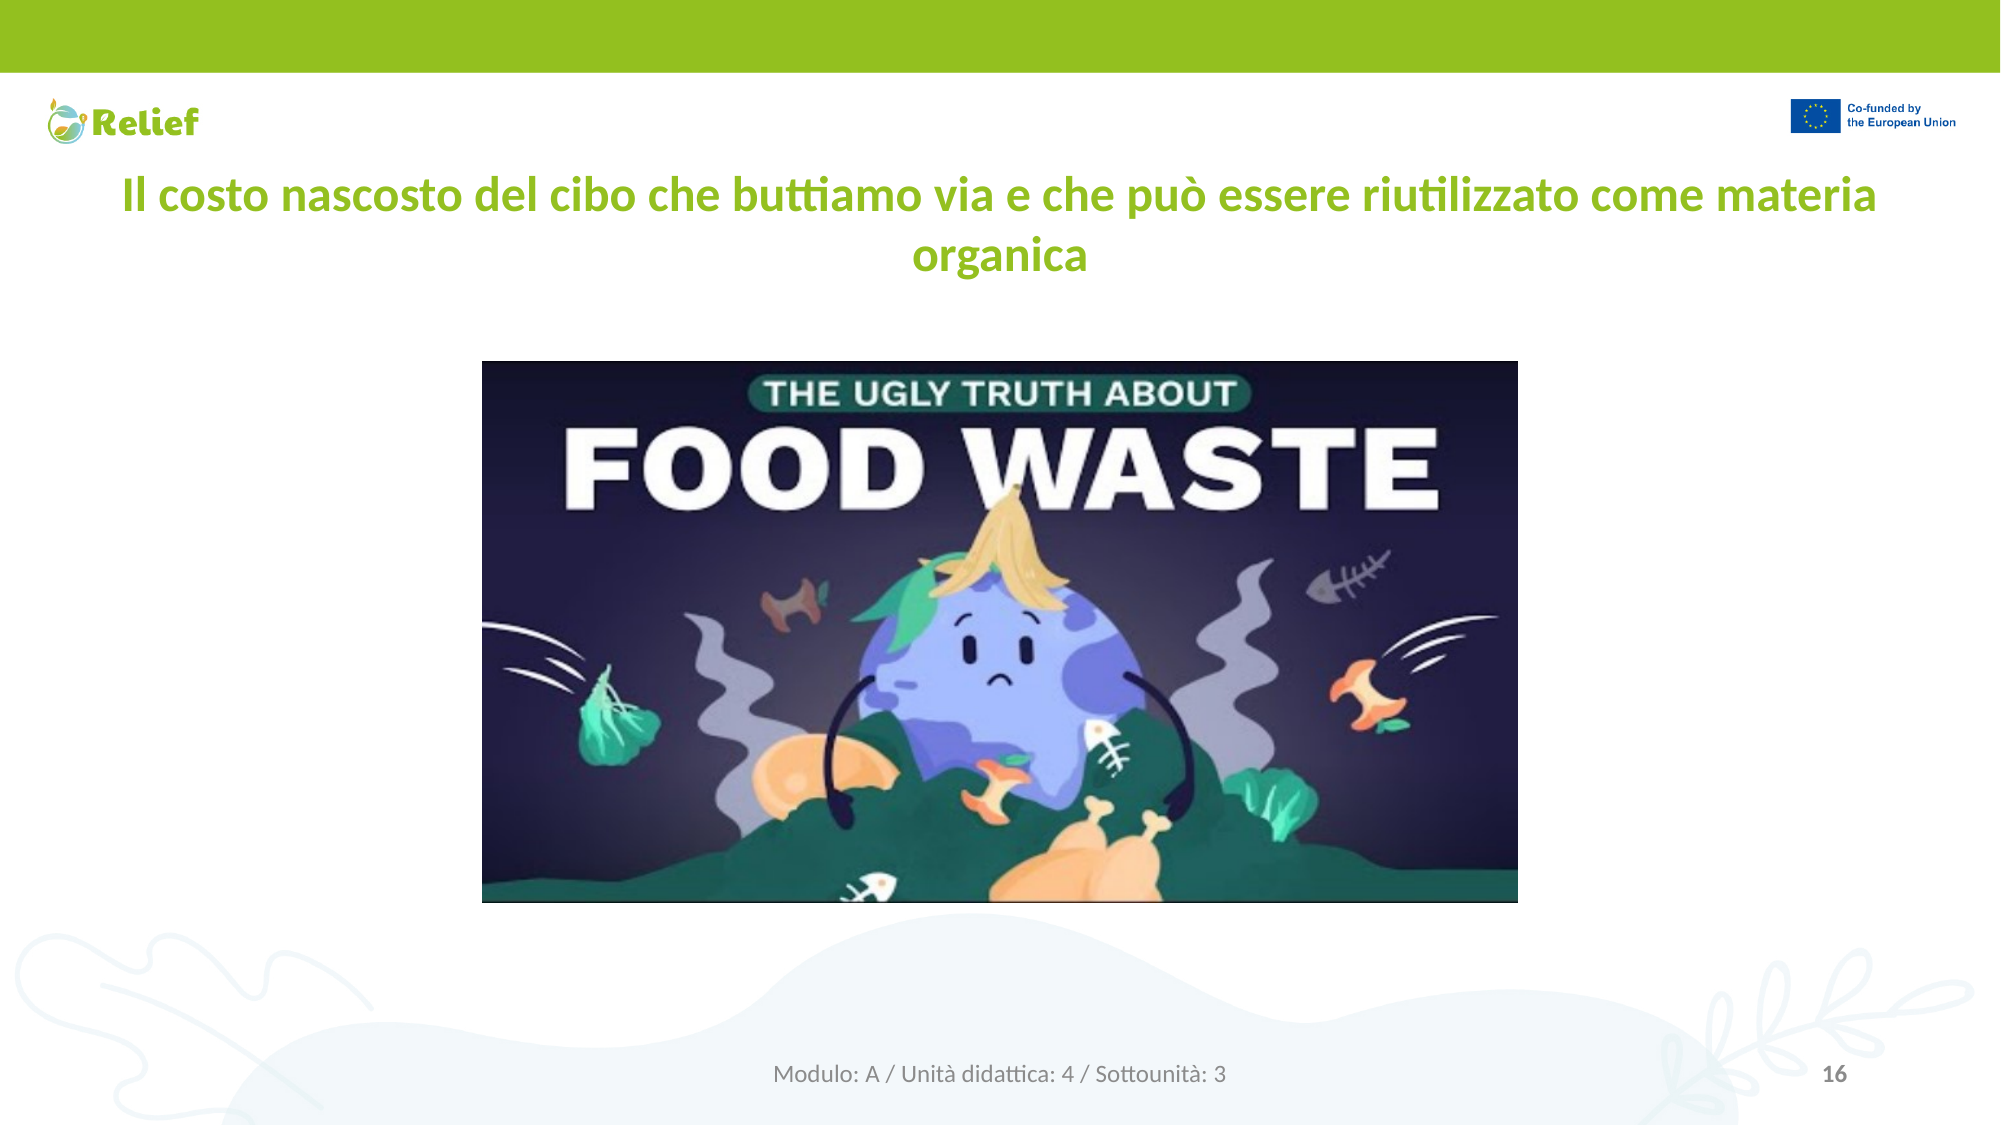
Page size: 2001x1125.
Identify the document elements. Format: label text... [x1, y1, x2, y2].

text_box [481, 361, 1518, 903]
footer Modulo: A / Unità didattica: 4 / Sottounità: 3 [22, 1023, 1978, 1122]
picture [0, 0, 2001, 1125]
text_box Il costo nascosto del cibo che buttiamo via e che può essere riutilizzato come materia organica [22, 154, 1978, 289]
